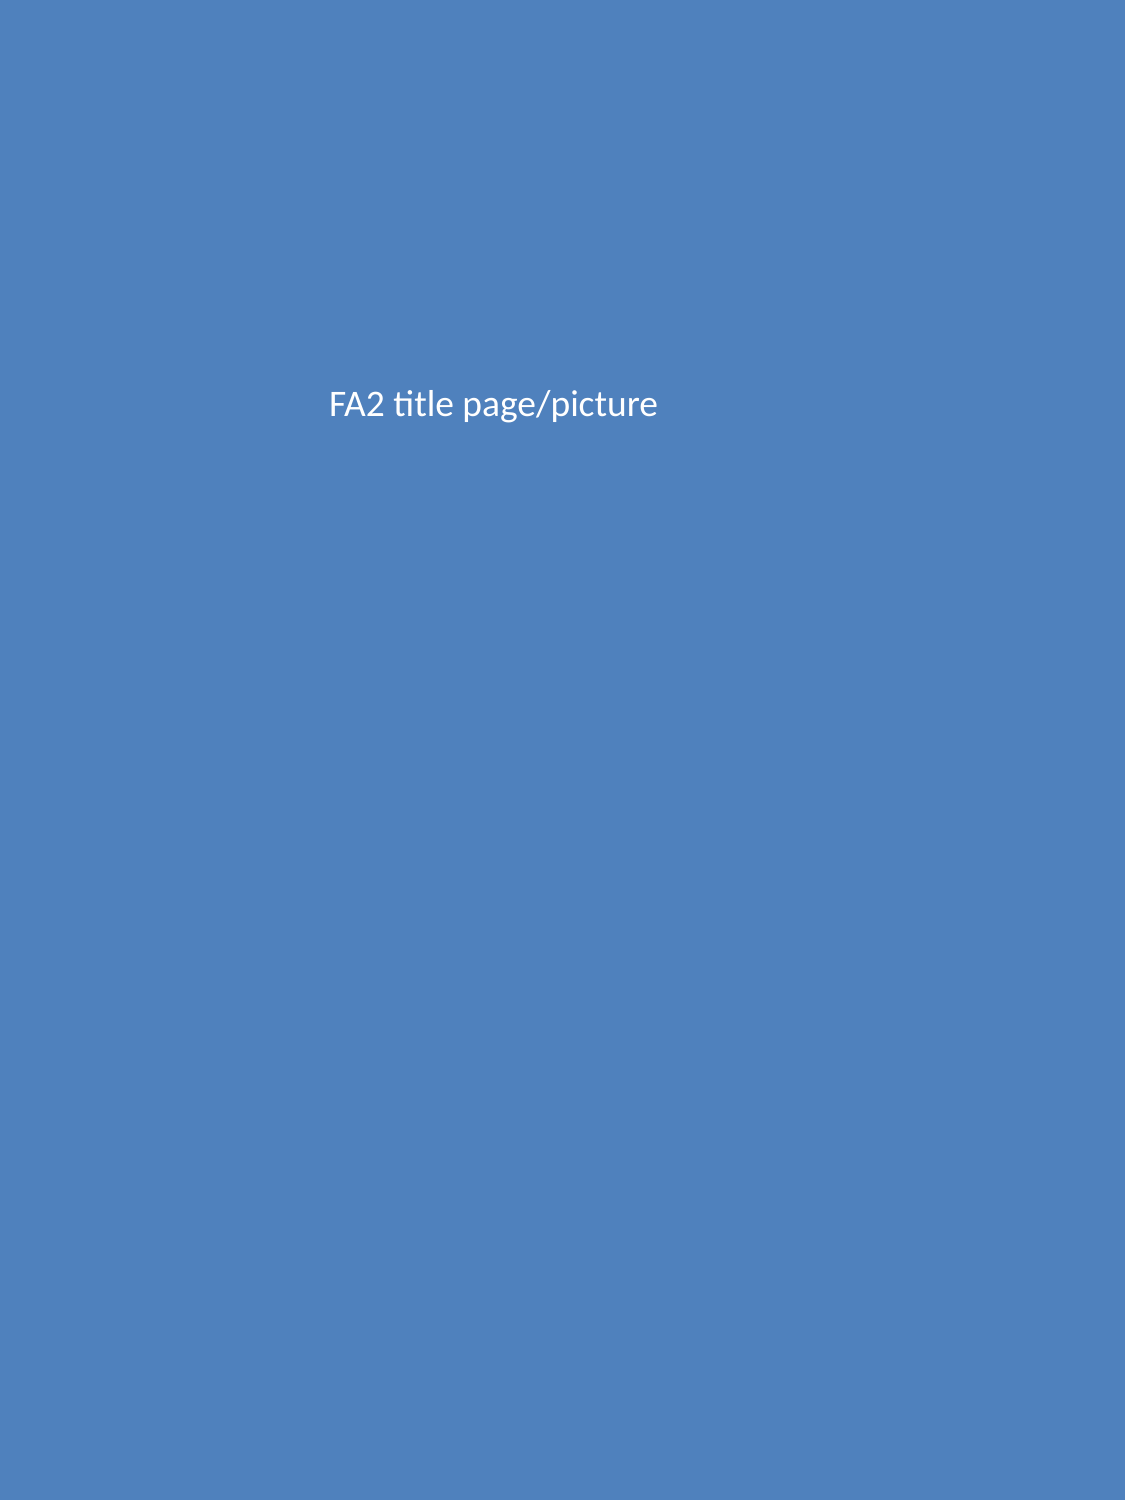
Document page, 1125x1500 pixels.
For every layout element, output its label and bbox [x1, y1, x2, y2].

text_box [314, 371, 799, 432]
